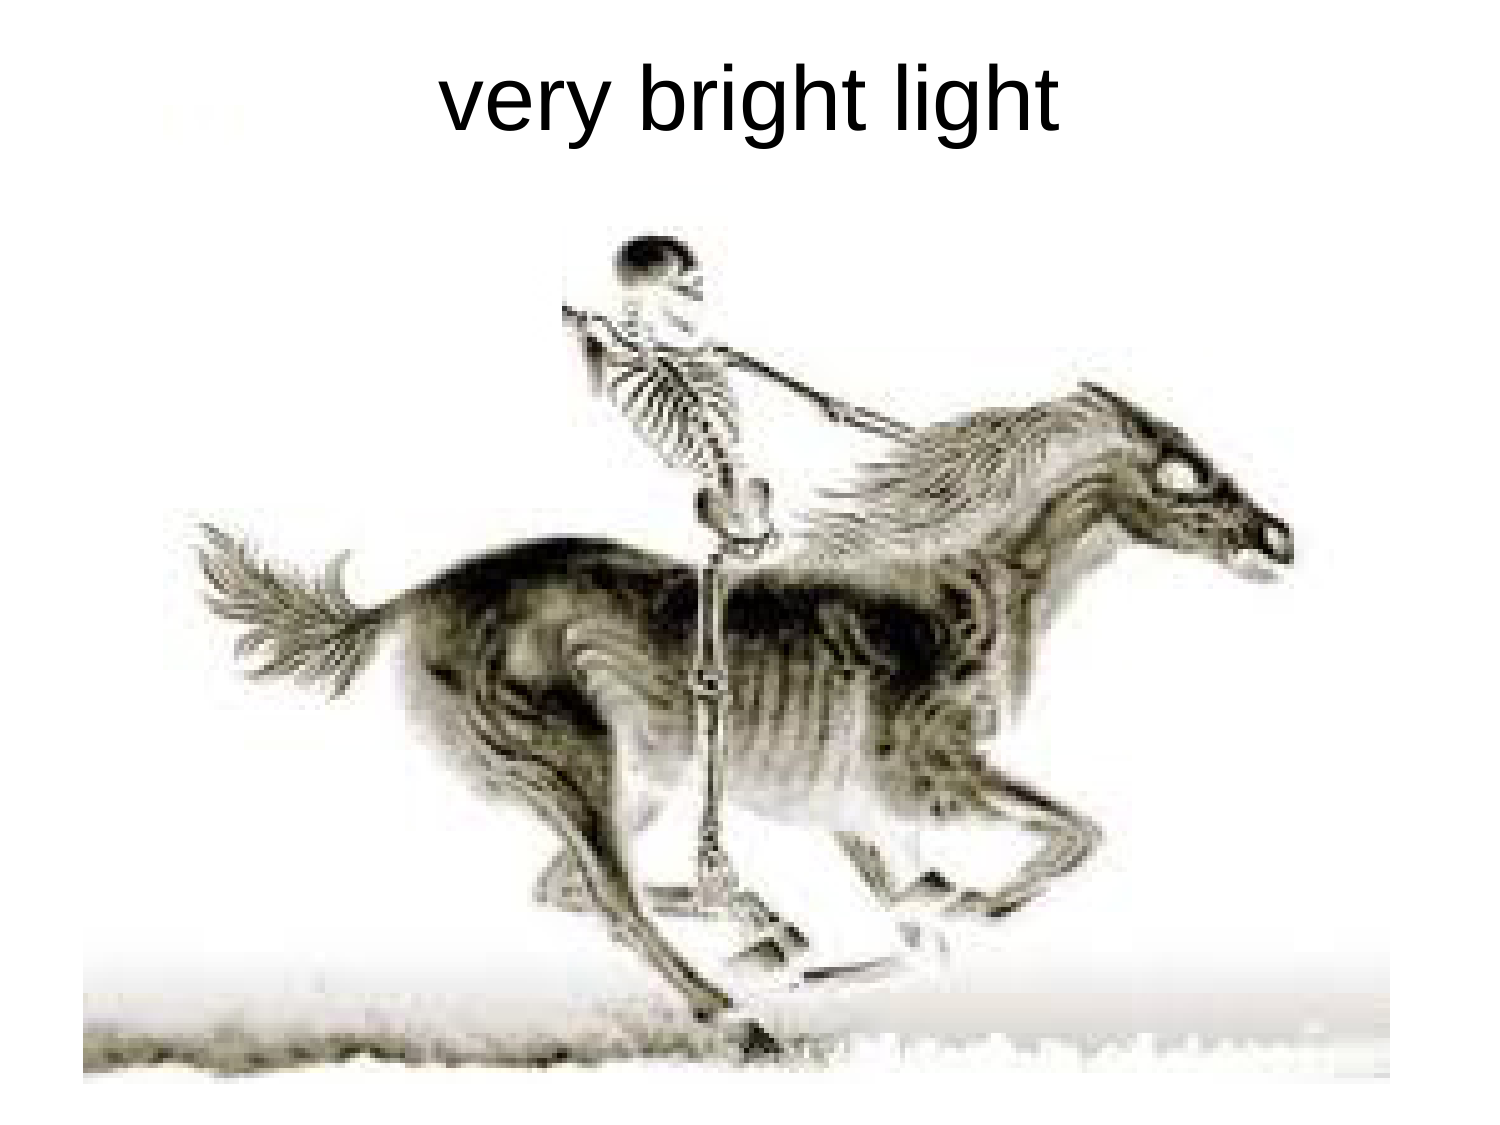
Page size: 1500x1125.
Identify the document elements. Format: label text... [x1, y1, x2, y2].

title very bright light [75, 0, 1425, 188]
picture [82, 104, 1390, 1084]
